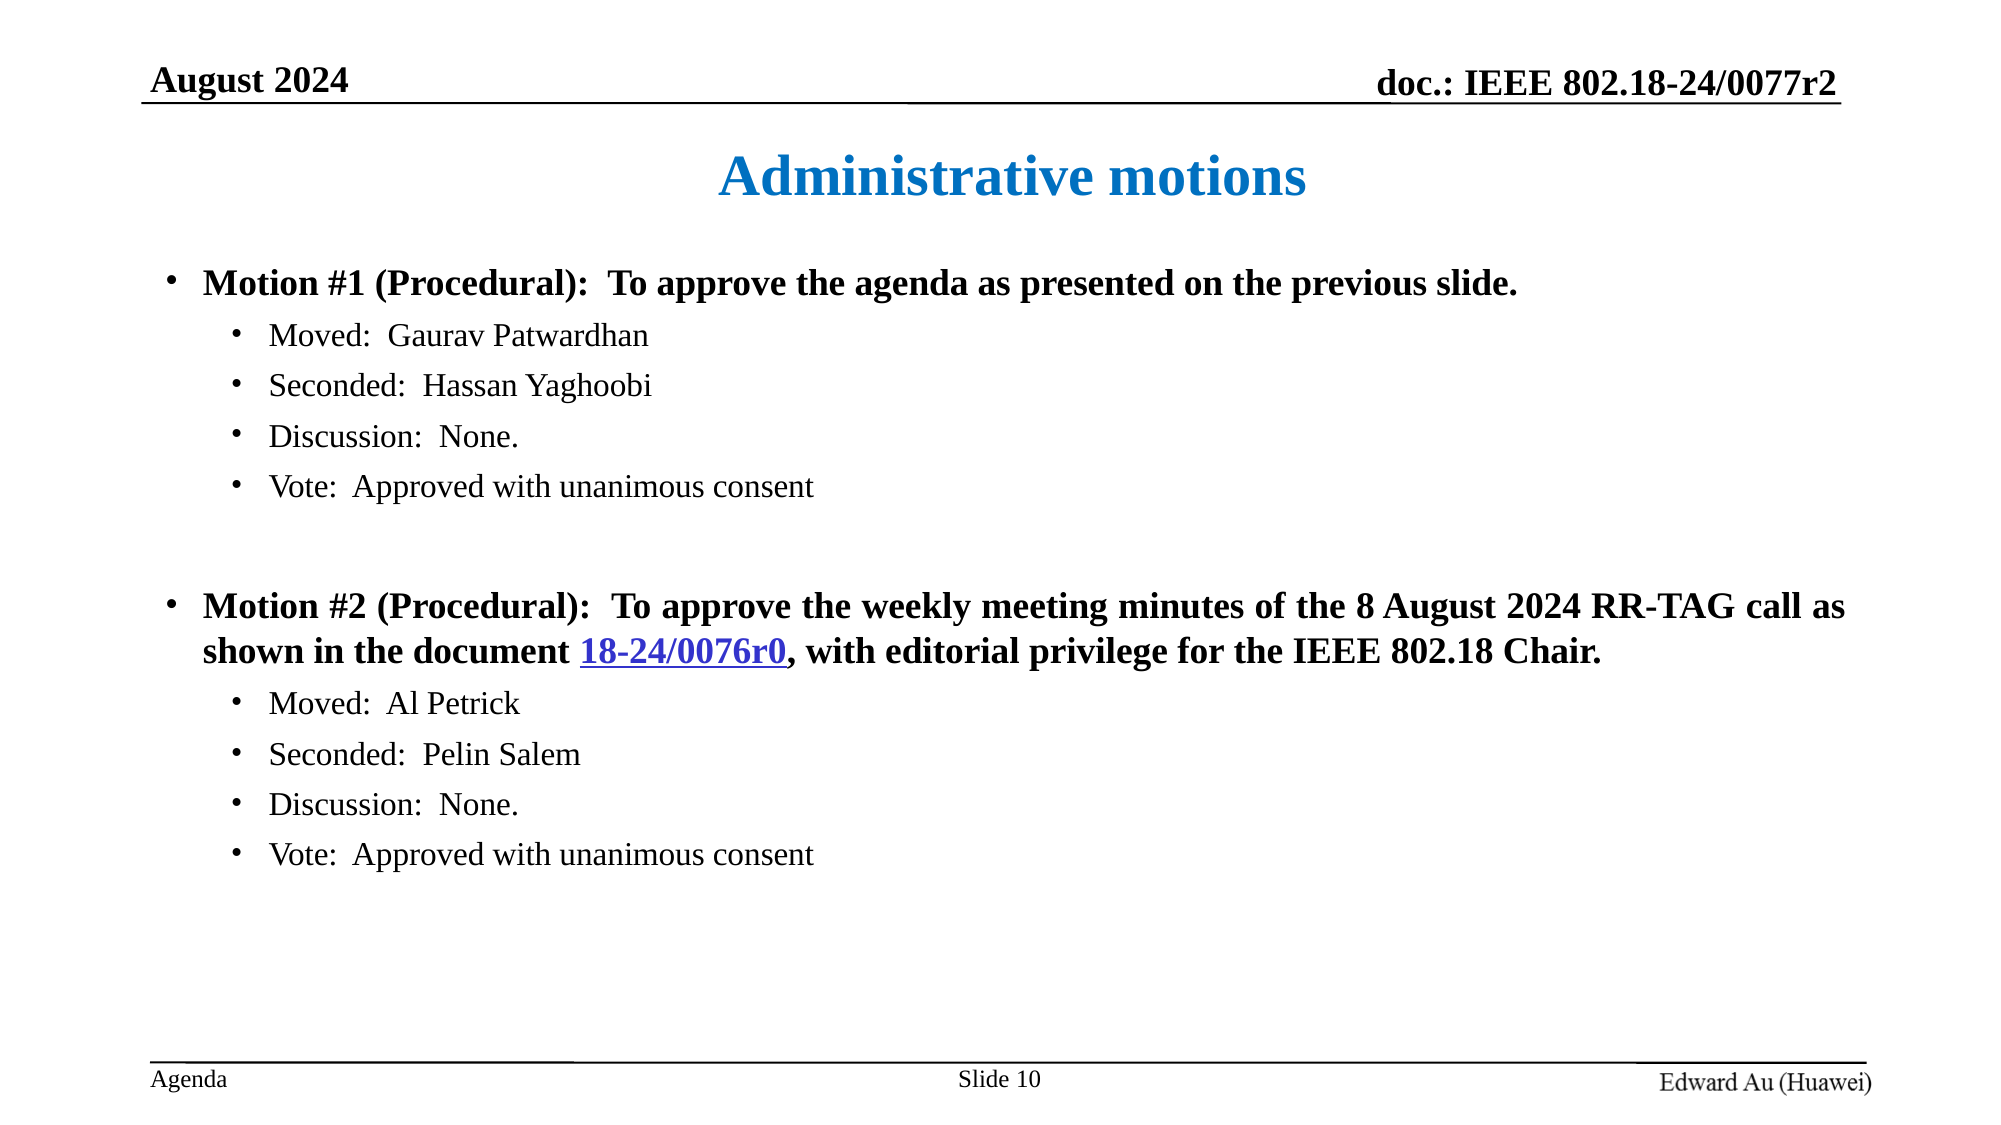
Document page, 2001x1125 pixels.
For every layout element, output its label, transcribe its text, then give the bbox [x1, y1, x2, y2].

list Motion #1 (Procedural): To approve the agenda as presented on the previous slide. Moved: Gaurav Patwardhan Seconded: Hassan Yaghoobi Discussion: None. Vote: Approved with unanimous consent Motion #2 (Procedural): To approve the weekly meeting minutes of the 8 August 2024 RR-TAG call as shown in the document 18-24/0076r0, with editorial privilege for the IEEE 802.18 Chair. Moved: Al Petrick Seconded: Pelin Salem Discussion: None. Vote: Approved with unanimous consent [149, 250, 1882, 926]
slide_number Slide 10 [933, 1061, 1067, 1123]
title Administrative motions [162, 99, 1864, 246]
picture [1174, 1058, 1887, 1113]
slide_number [149, 54, 651, 101]
